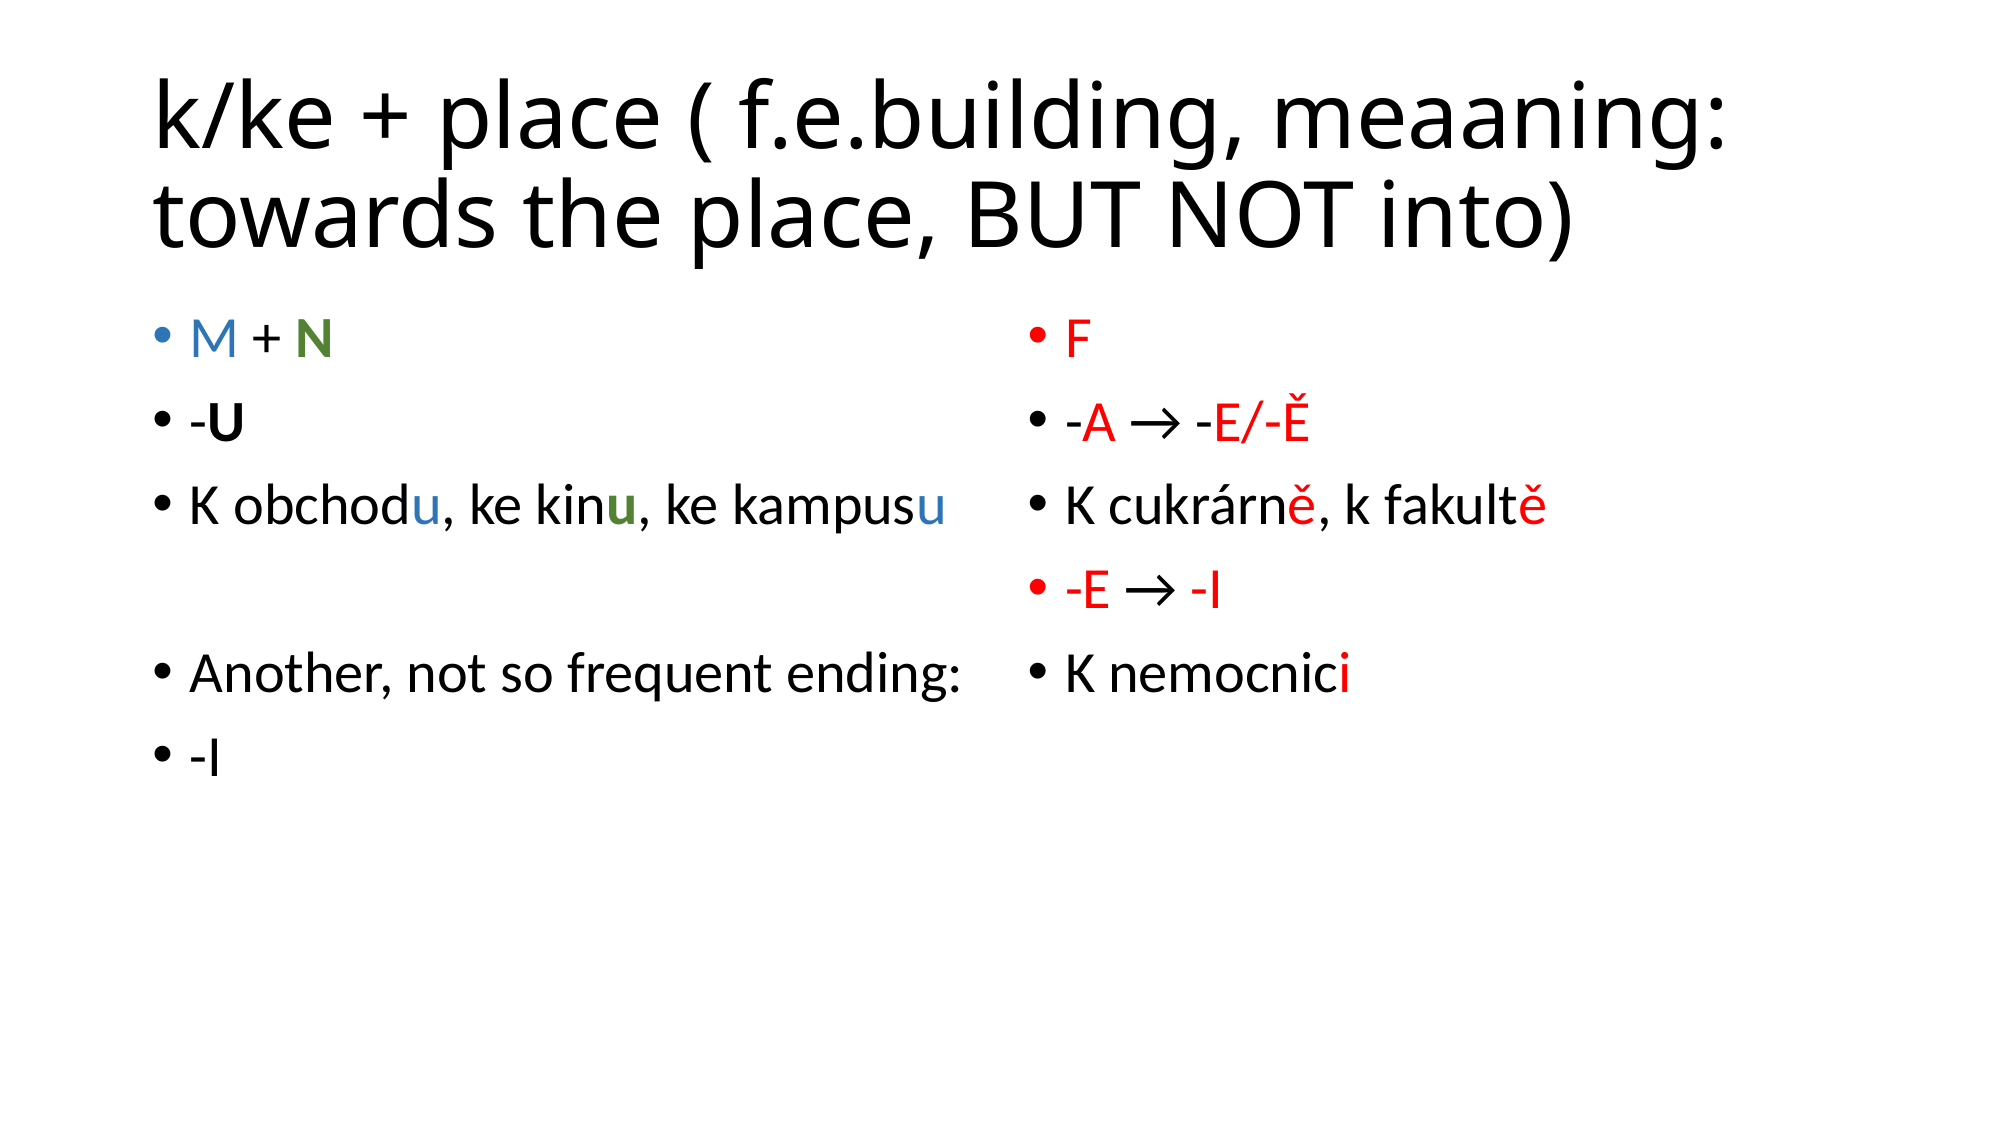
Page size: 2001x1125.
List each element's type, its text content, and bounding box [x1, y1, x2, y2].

list F -A → -E/-Ě K cukrárně, k fakultě -E → -I K nemocnici [1012, 299, 1863, 1014]
list M + N -U K obchodu, ke kinu, ke kampusu Another, not so frequent ending: -I [137, 299, 988, 1014]
title k/ke + place ( f.e.building, meaaning: towards the place, BUT NOT into) [137, 59, 1863, 278]
